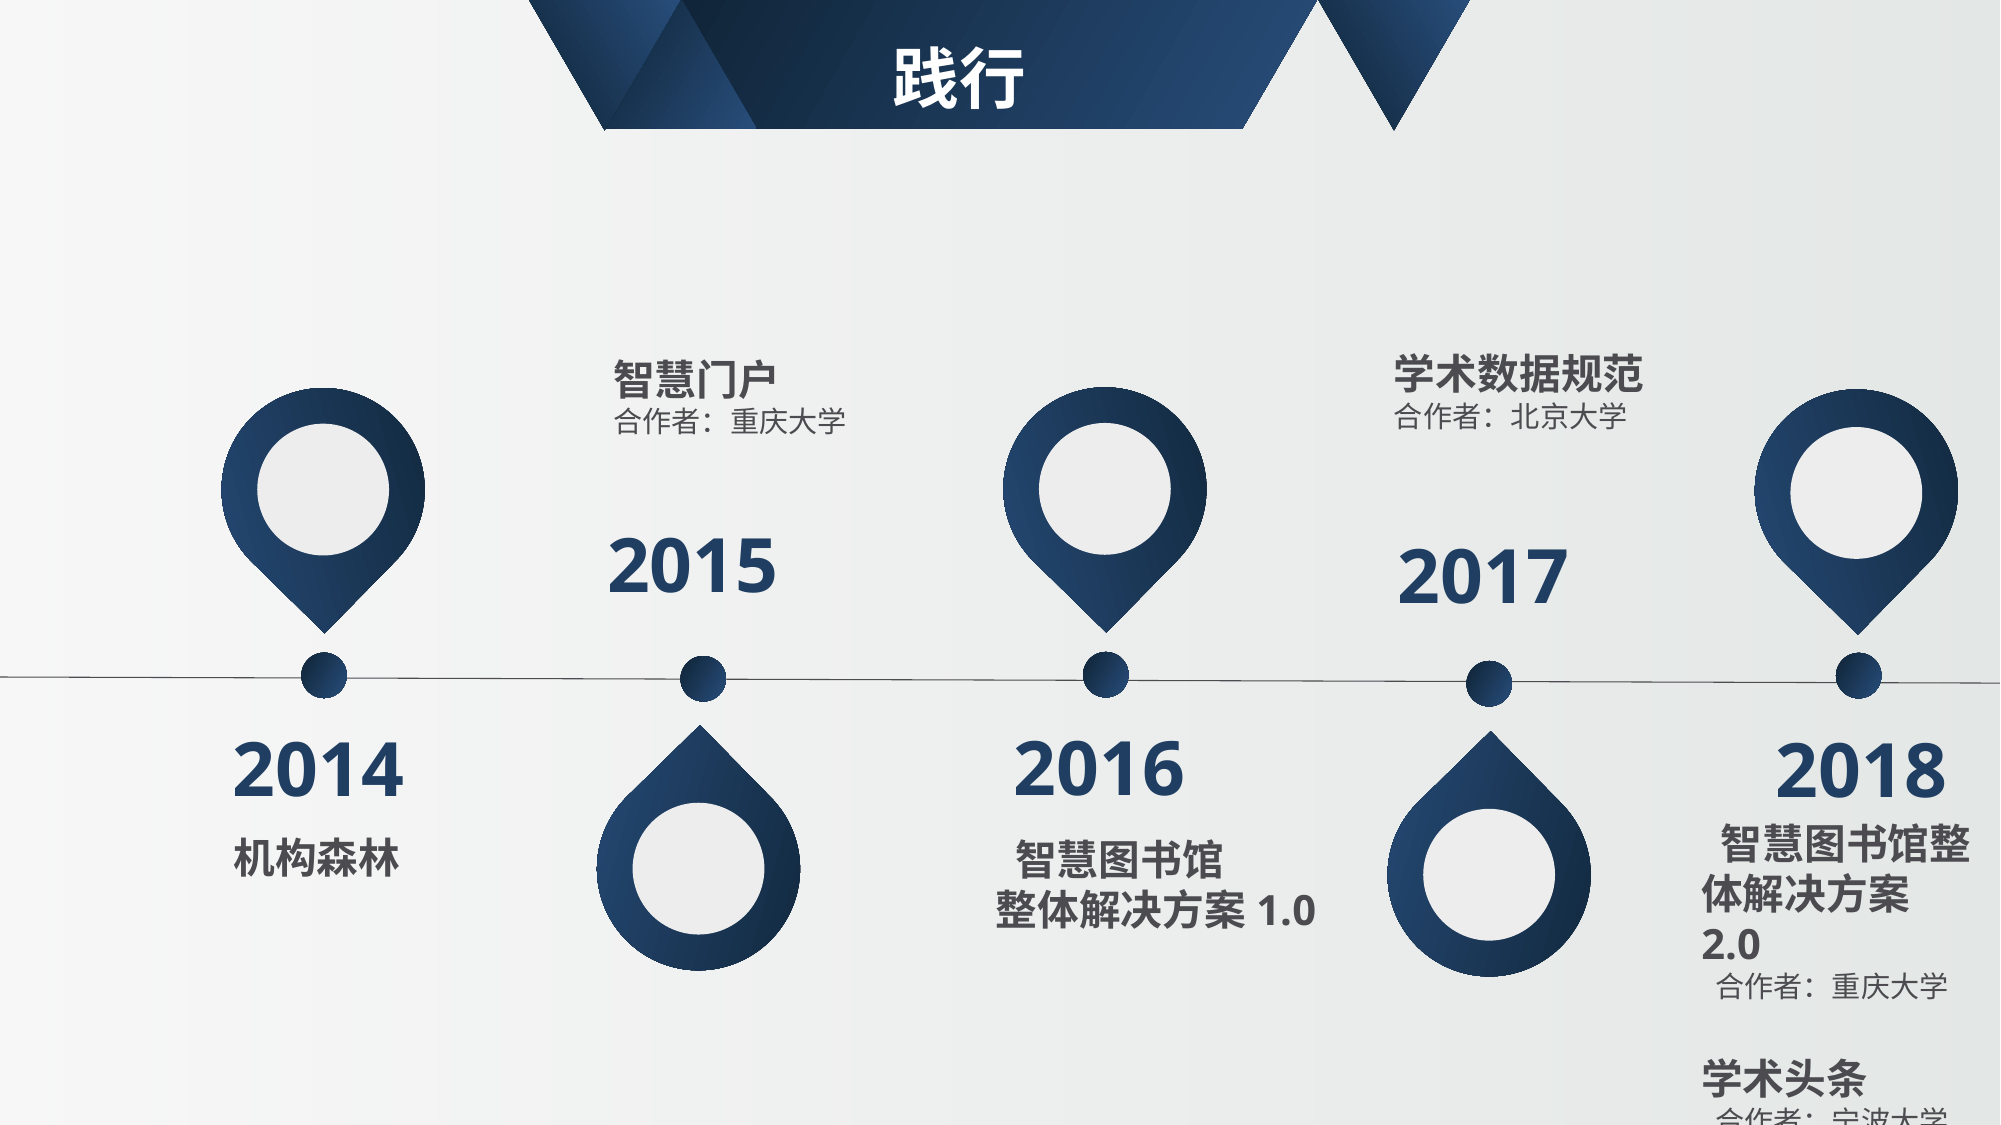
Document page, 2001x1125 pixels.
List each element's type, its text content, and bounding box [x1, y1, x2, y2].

text_box 机构森林 [218, 824, 416, 890]
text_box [0, 676, 221, 684]
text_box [1207, 676, 2000, 684]
text_box [1422, 807, 1557, 942]
text_box 2018 [1760, 715, 1963, 810]
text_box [221, 388, 425, 820]
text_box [1003, 387, 1207, 819]
text_box 学术数据规范 合作者：北京大学 [1379, 340, 1660, 441]
text_box 践行 [877, 29, 1042, 124]
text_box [596, 510, 801, 971]
text_box [1753, 388, 1960, 637]
text_box 智慧门户 合作者：重庆大学 [598, 346, 863, 446]
text_box [1834, 651, 1883, 676]
text_box 智慧图书馆 整体解决方案1.0 [980, 826, 1331, 941]
text_box [1465, 684, 1513, 708]
text_box [1466, 659, 1512, 676]
text_box [1386, 729, 1592, 978]
text_box [1836, 684, 1881, 700]
text_box [1789, 425, 1924, 560]
text_box 2017 [1383, 521, 1585, 627]
text_box 智慧图书馆整体解决方案 2.0 合作者：重庆大学 学术头条 合作者：宁波大学 [1686, 810, 2000, 1125]
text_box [801, 676, 1003, 684]
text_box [425, 676, 596, 684]
